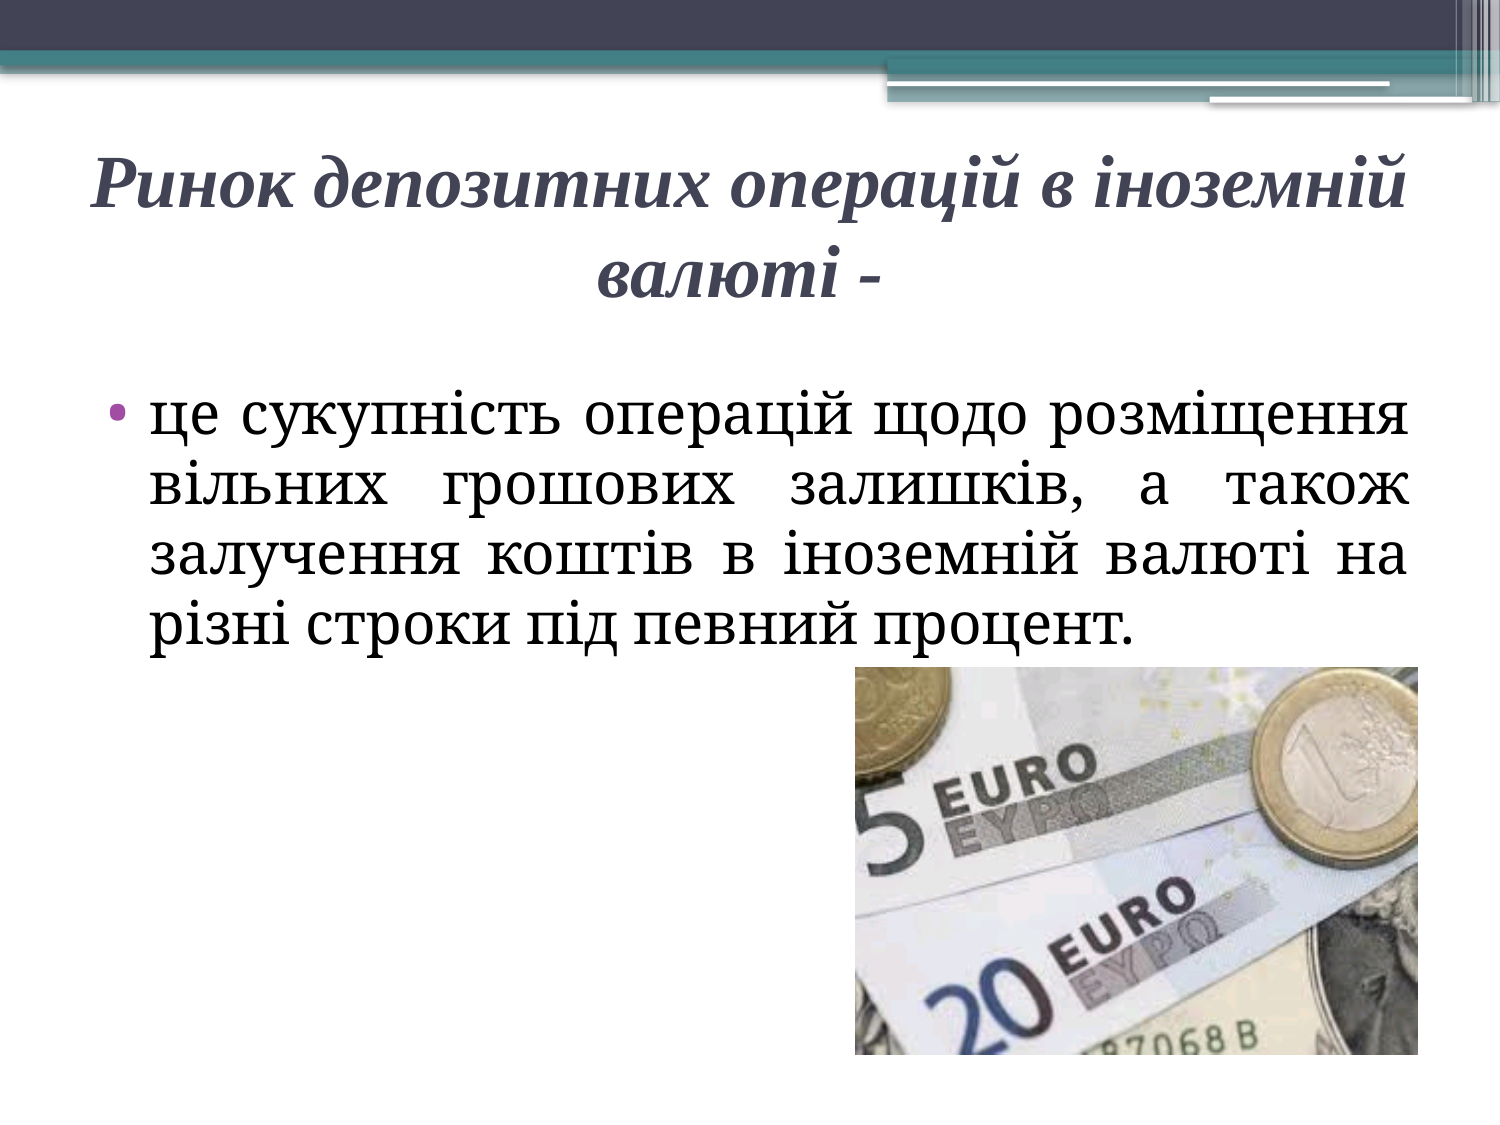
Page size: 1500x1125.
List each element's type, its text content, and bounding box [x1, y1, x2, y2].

list це сукупність операцій щодо розміщення вільних грошових залишків, а також залучення коштів в іноземній валюті на різні строки під певний процент. [75, 369, 1425, 1079]
title Ринок депозитних операцій в іноземній валюті - [75, 128, 1425, 317]
picture [855, 667, 1419, 1055]
